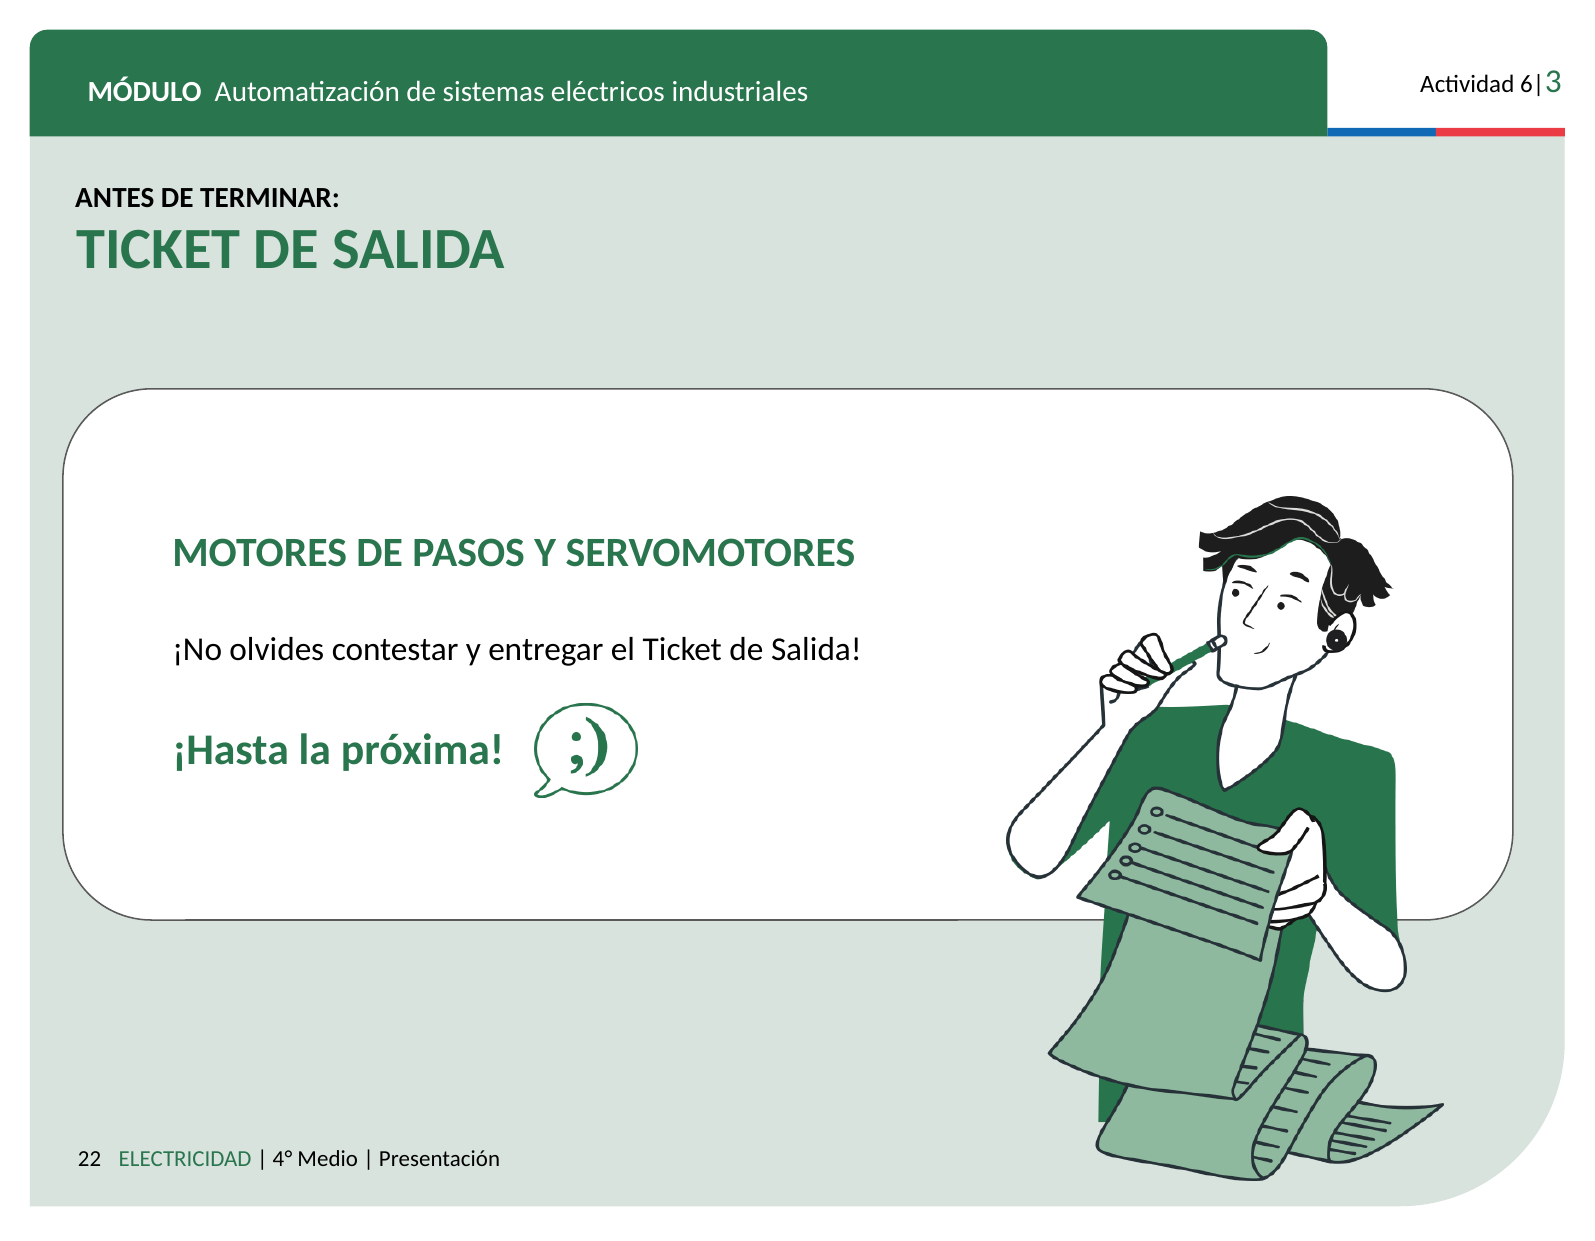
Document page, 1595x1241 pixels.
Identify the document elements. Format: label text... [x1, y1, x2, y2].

text_box [62, 388, 1513, 921]
text_box TICKET DE SALIDA [61, 225, 1530, 278]
text_box MOTORES DE PASOS Y SERVOMOTORES ¡No olvides contestar y entregar el Ticket de Salida! ¡Hasta la próxima! [157, 621, 996, 749]
picture [1006, 496, 1444, 1181]
picture [532, 698, 644, 799]
text_box ANTES DE TERMINAR: [60, 200, 832, 226]
